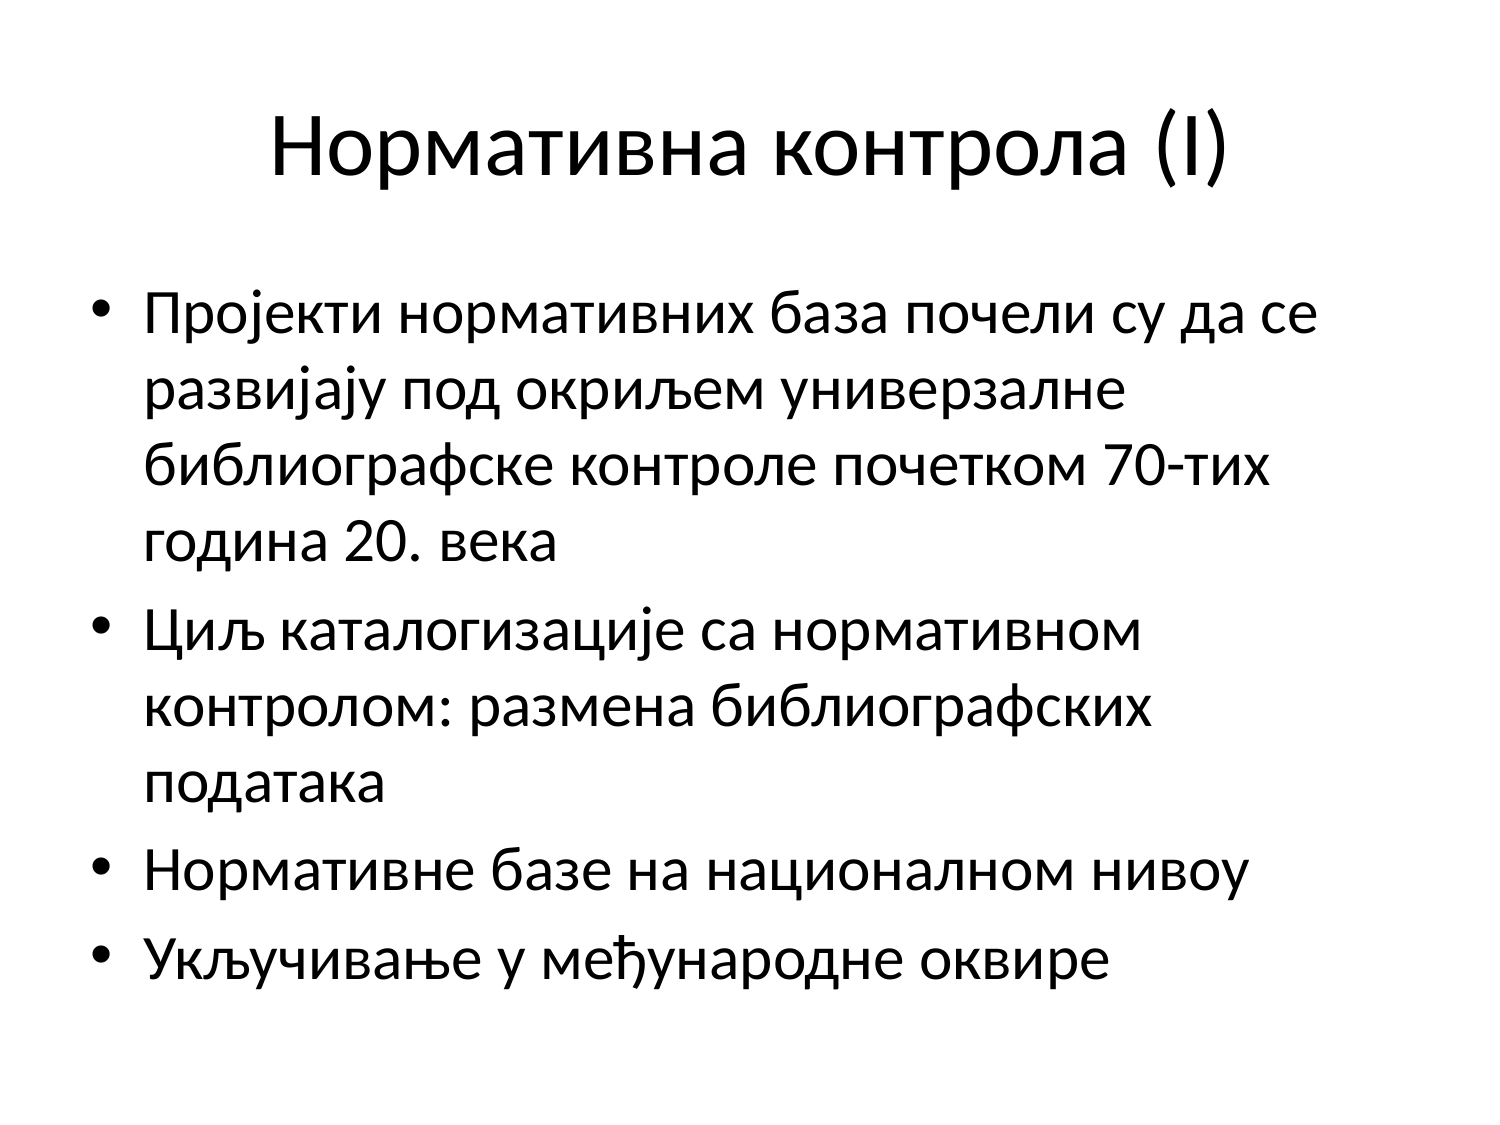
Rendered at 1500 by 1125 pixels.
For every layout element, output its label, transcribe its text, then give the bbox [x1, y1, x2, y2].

title Нормативна контрола (I) [75, 45, 1425, 233]
list Проjекти нормативних база почели су да се развиjаjу под окриљем универзалне библиографске контроле почетком 70-тих година 20. века Циљ каталогизације са нормативном контролом: размена библиографских података Нормативне базе на националном нивоу Укључивање у међународне оквире [75, 262, 1425, 1005]
